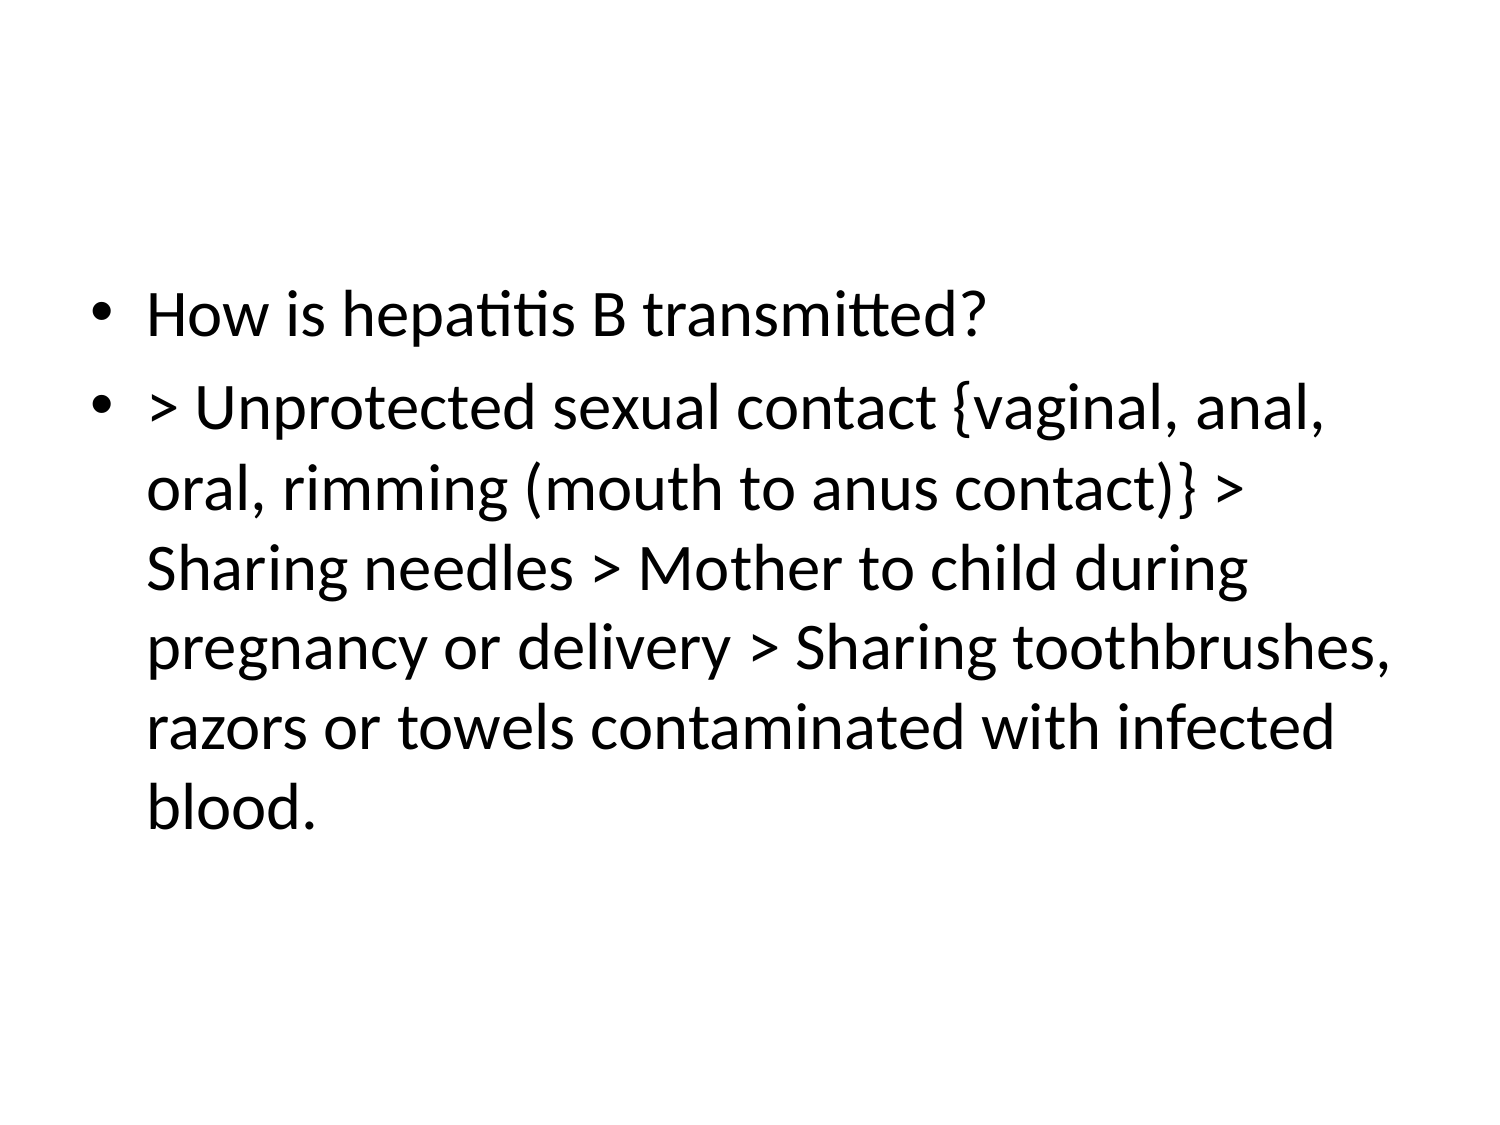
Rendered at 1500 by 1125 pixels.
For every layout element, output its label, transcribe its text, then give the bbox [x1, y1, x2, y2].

list How is hepatitis B transmitted? > Unprotected sexual contact {vaginal, anal, oral, rimming (mouth to anus contact)} > Sharing needles > Mother to child during pregnancy or delivery > Sharing toothbrushes, razors or towels contaminated with infected blood. [75, 262, 1425, 1005]
